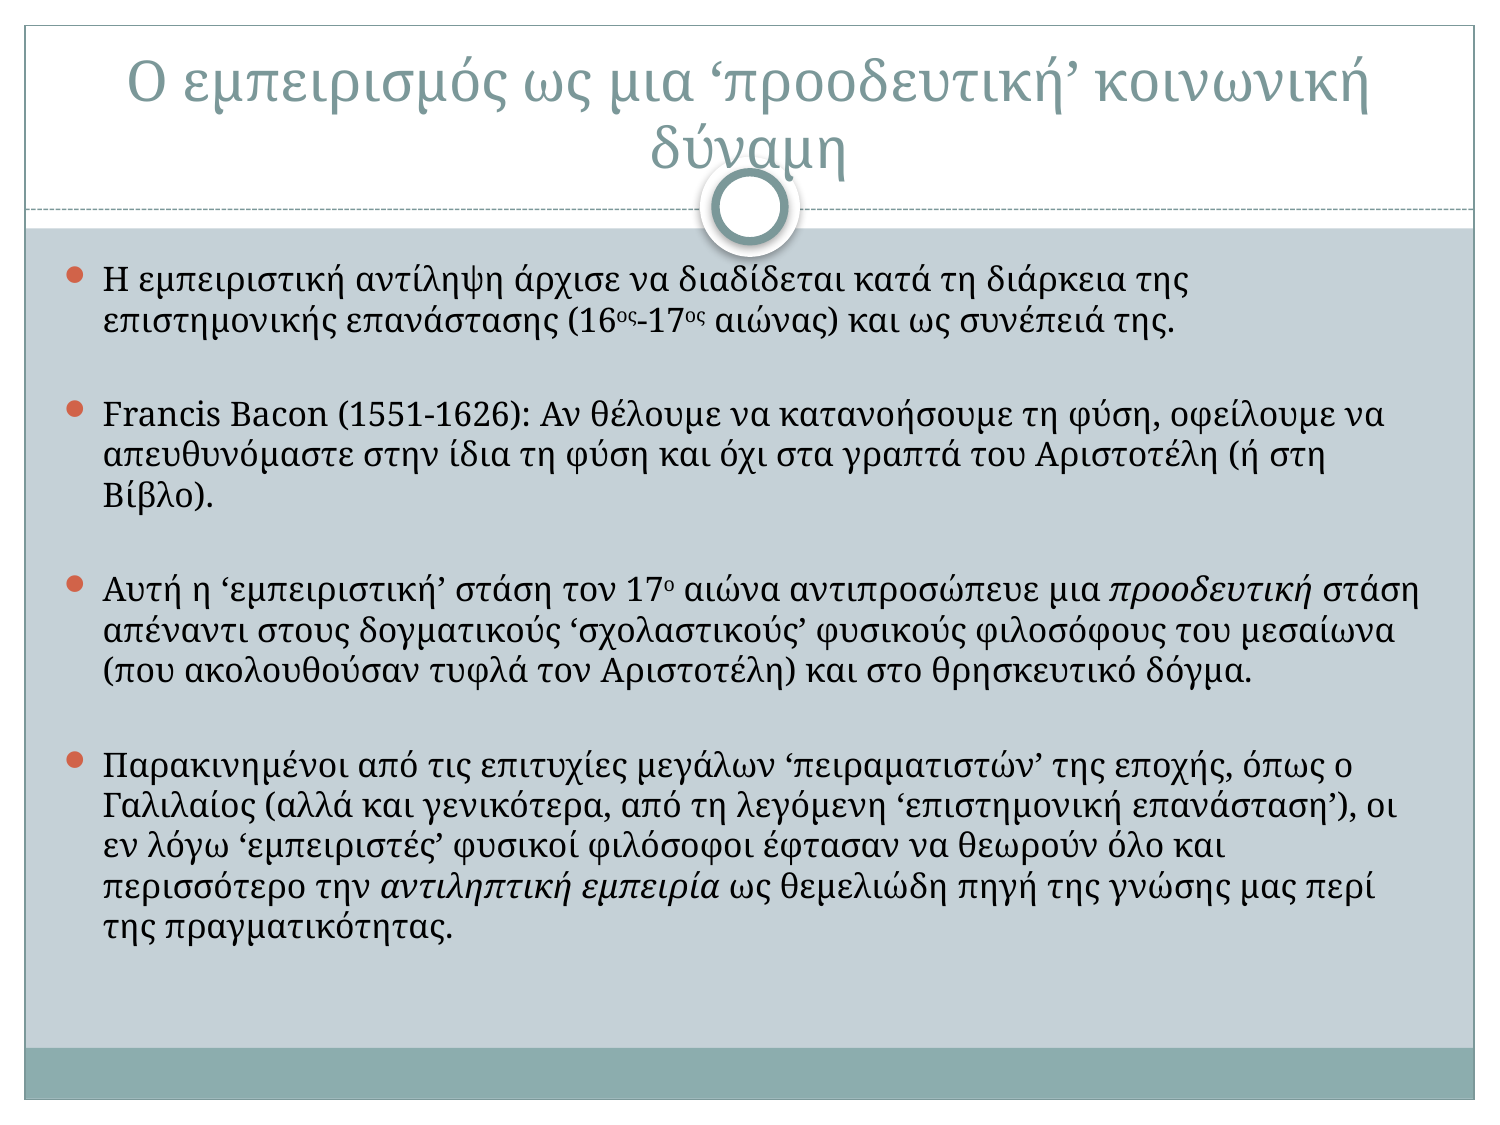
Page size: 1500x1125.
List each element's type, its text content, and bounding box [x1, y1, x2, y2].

list Η εμπειριστική αντίληψη άρχισε να διαδίδεται κατά τη διάρκεια της επιστημονικής επανάστασης (16ος-17ος αιώνας) και ως συνέπειά της. Francis Bacon (1551-1626): Αν θέλουμε να κατανοήσουμε τη φύση, οφείλουμε να απευθυνόμαστε στην ίδια τη φύση και όχι στα γραπτά του Αριστοτέλη (ή στη Βίβλο). Αυτή η ‘εμπειριστική’ στάση τον 17ο αιώνα αντιπροσώπευε μια προοδευτική στάση απέναντι στους δογματικούς ‘σχολαστικούς’ φυσικούς φιλοσόφους του μεσαίωνα (που ακολουθούσαν τυφλά τον Αριστοτέλη) και στο θρησκευτικό δόγμα. Παρακινημένοι από τις επιτυχίες μεγάλων ‘πειραματιστών’ της εποχής, όπως ο Γαλιλαίος (αλλά και γενικότερα, από τη λεγόμενη ‘επιστημονική επανάσταση’), οι εν λόγω ‘εμπειριστές’ φυσικοί φιλόσοφοι έφτασαν να θεωρούν όλο και περισσότερο την αντιληπτική εμπειρία ως θεμελιώδη πηγή της γνώσης μας περί της πραγματικότητας. [49, 250, 1445, 1001]
title Ο εμπειρισμός ως μια ‘προοδευτική’ κοινωνική δύναμη [49, 37, 1450, 188]
